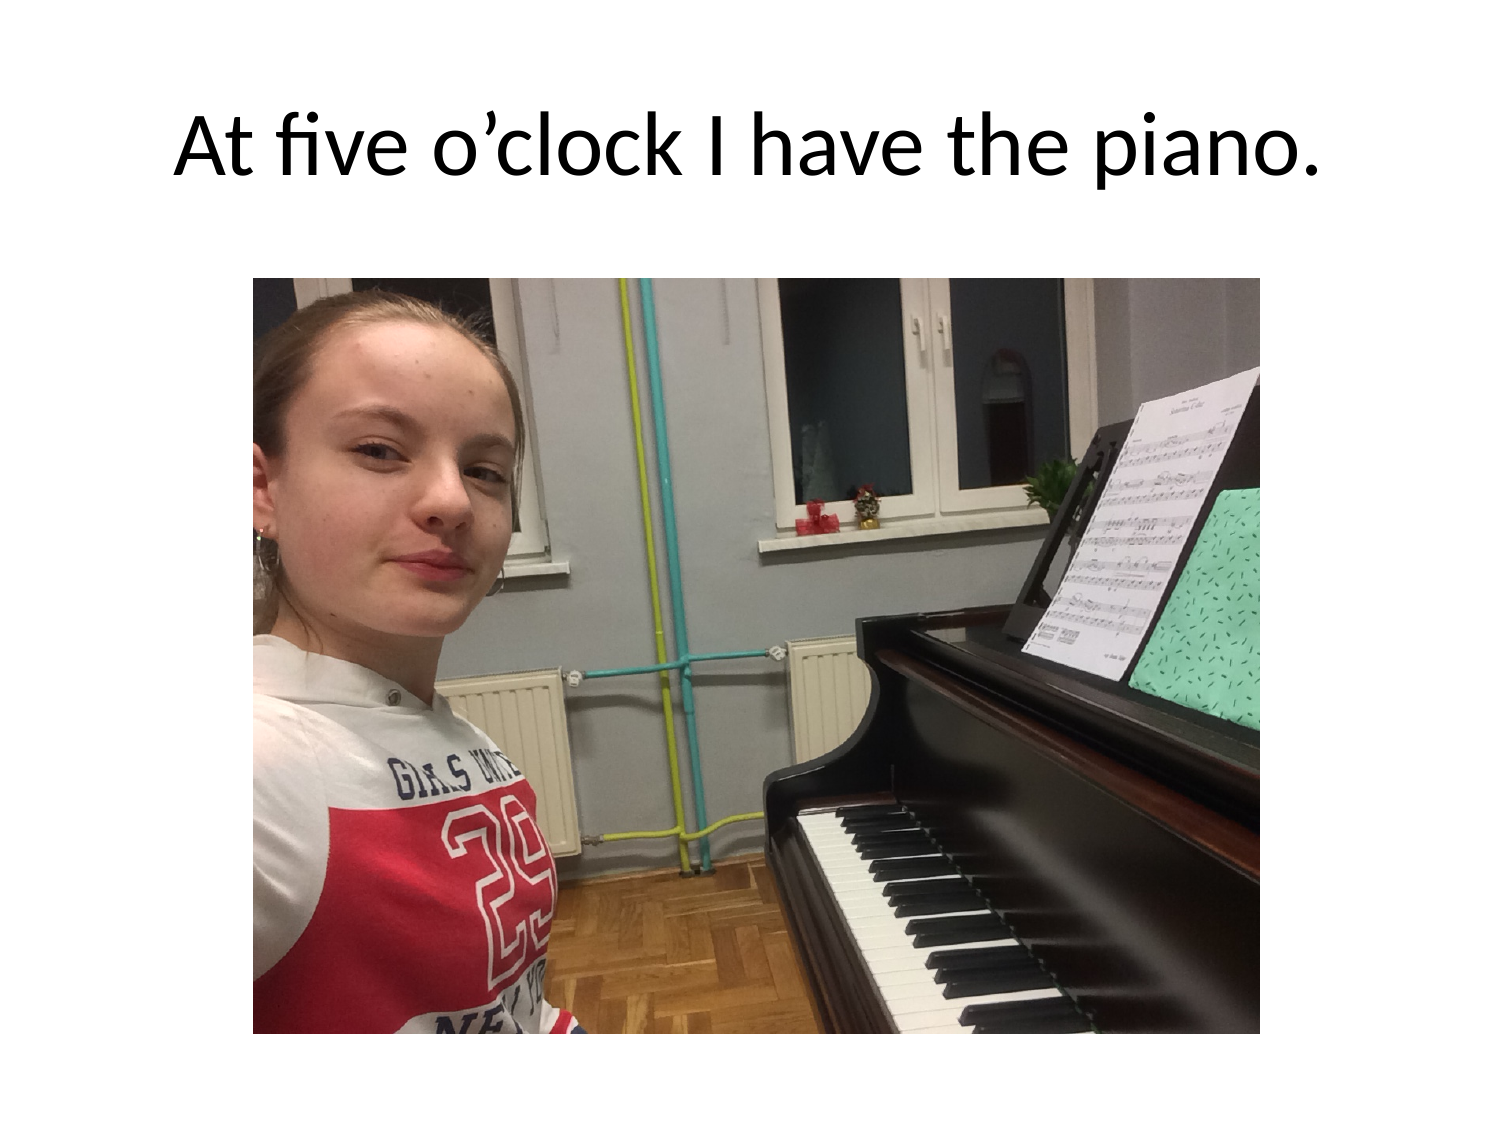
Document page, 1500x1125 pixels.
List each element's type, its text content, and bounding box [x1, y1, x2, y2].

picture [253, 278, 1260, 1034]
title At five o’clock I have the piano. [75, 45, 1425, 233]
